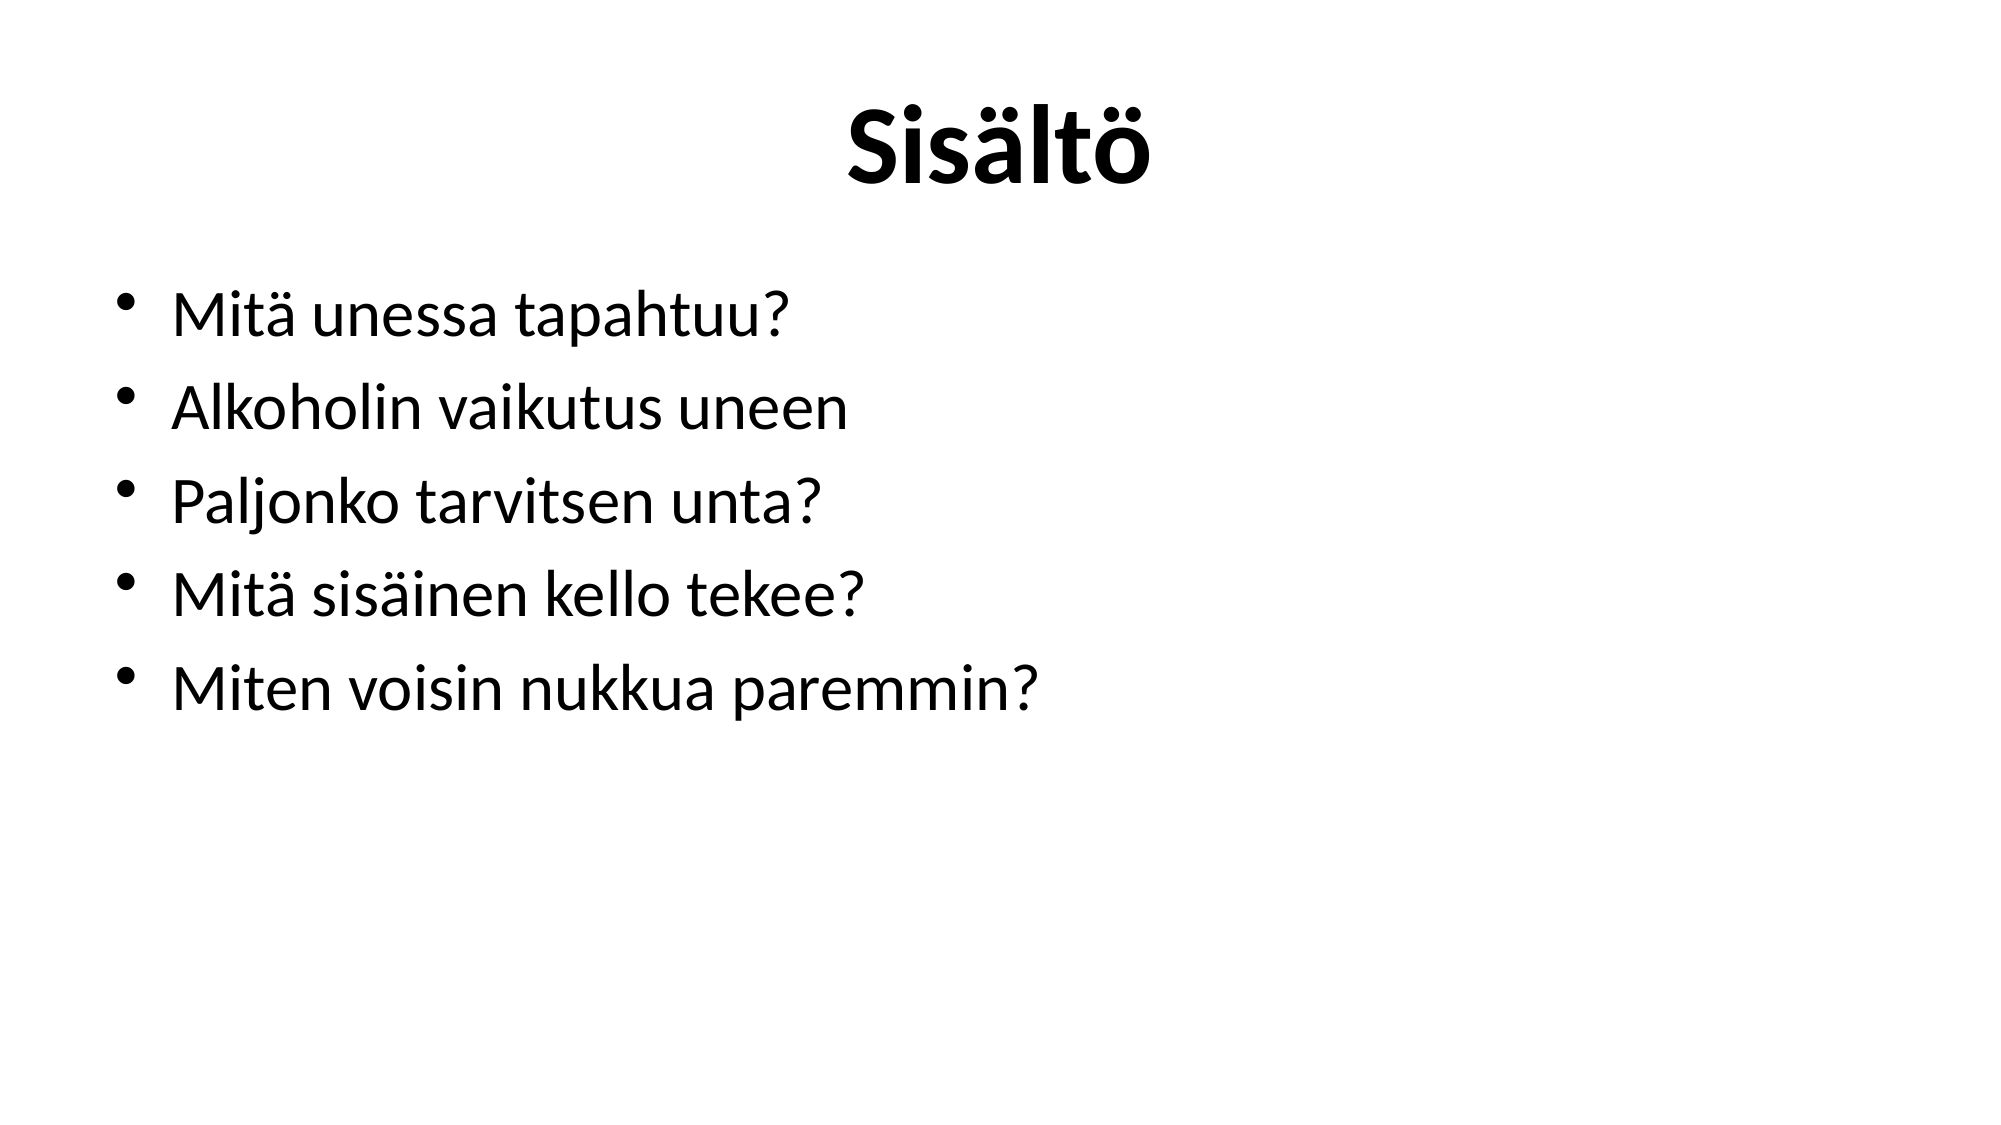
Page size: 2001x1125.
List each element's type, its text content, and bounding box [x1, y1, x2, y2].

list Mitä unessa tapahtuu? Alkoholin vaikutus uneen Paljonko tarvitsen unta? Mitä sisäinen kello tekee? Miten voisin nukkua paremmin? [99, 262, 1900, 1005]
title Sisältö [99, 45, 1900, 233]
